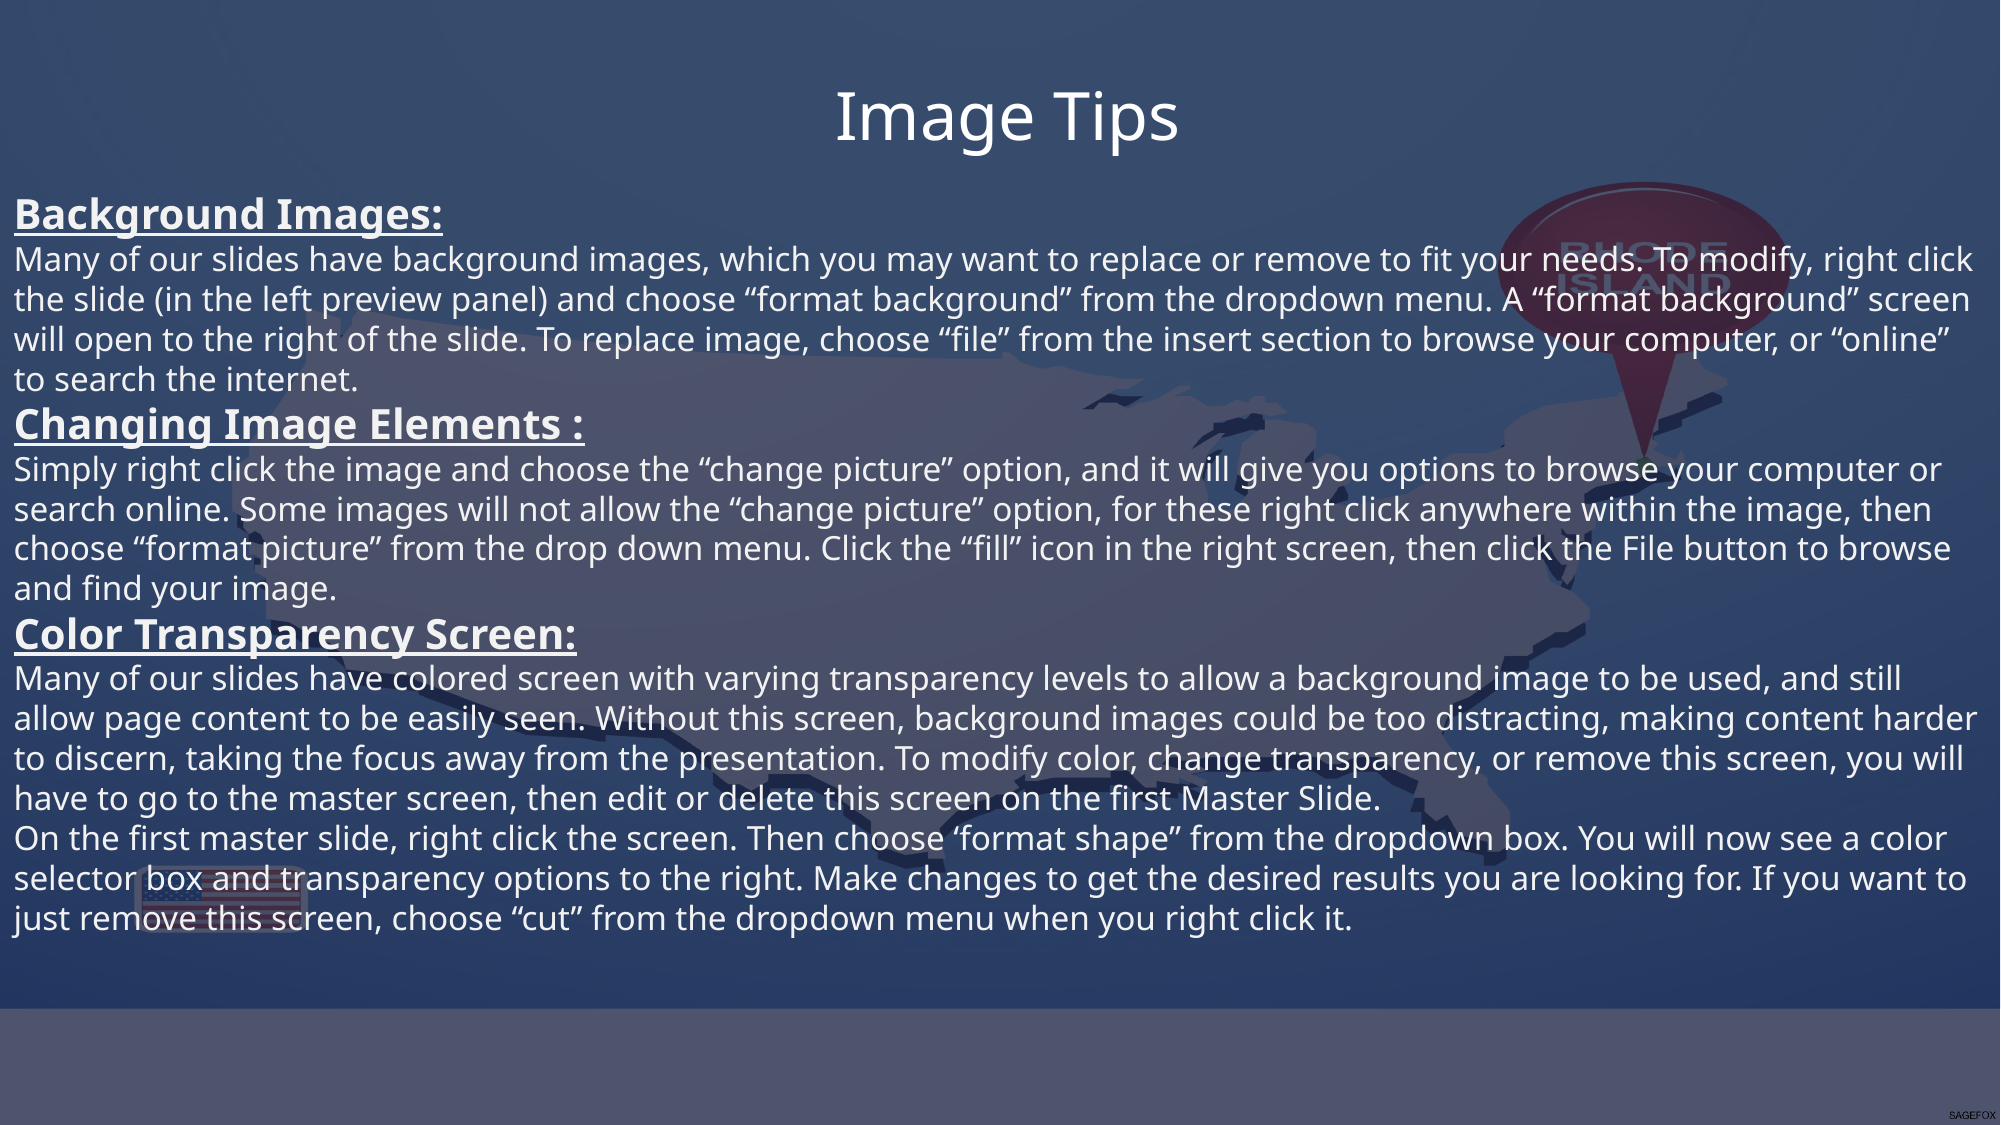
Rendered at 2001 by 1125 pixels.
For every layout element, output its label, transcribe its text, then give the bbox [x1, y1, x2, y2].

text_box Background Images: Many of our slides have background images, which you may want to replace or remove to fit your needs. To modify, right click the slide (in the left preview panel) and choose “format background” from the dropdown menu. A “format background” screen will open to the right of the slide. To replace image, choose “file” from the insert section to browse your computer, or “online” to search the internet. Changing Image Elements : Simply right click the image and choose the “change picture” option, and it will give you options to browse your computer or search online. Some images will not allow the “change picture” option, for these right click anywhere within the image, then choose “format picture” from the drop down menu. Click the “fill” icon in the right screen, then click the File button to browse and find your image. Color Transparency Screen: Many of our slides have colored screen with varying transparency levels to allow a background image to be used, and still allow page content to be easily seen. Without this screen, background images could be too distracting, making content harder to discern, taking the focus away from the presentation. To modify color, change transparency, or remove this screen, you will have to go to the master screen, then edit or delete this screen on the first Master Slide. On the first master slide, right click the screen. Then choose ‘format shape” from the dropdown box. You will now see a color selector box and transparency options to the right. Make changes to get the desired results you are looking for. If you want to just remove this screen, choose “cut” from the dropdown menu when you right click it. [0, 0, 2000, 1125]
title Image Tips [597, 59, 1420, 177]
